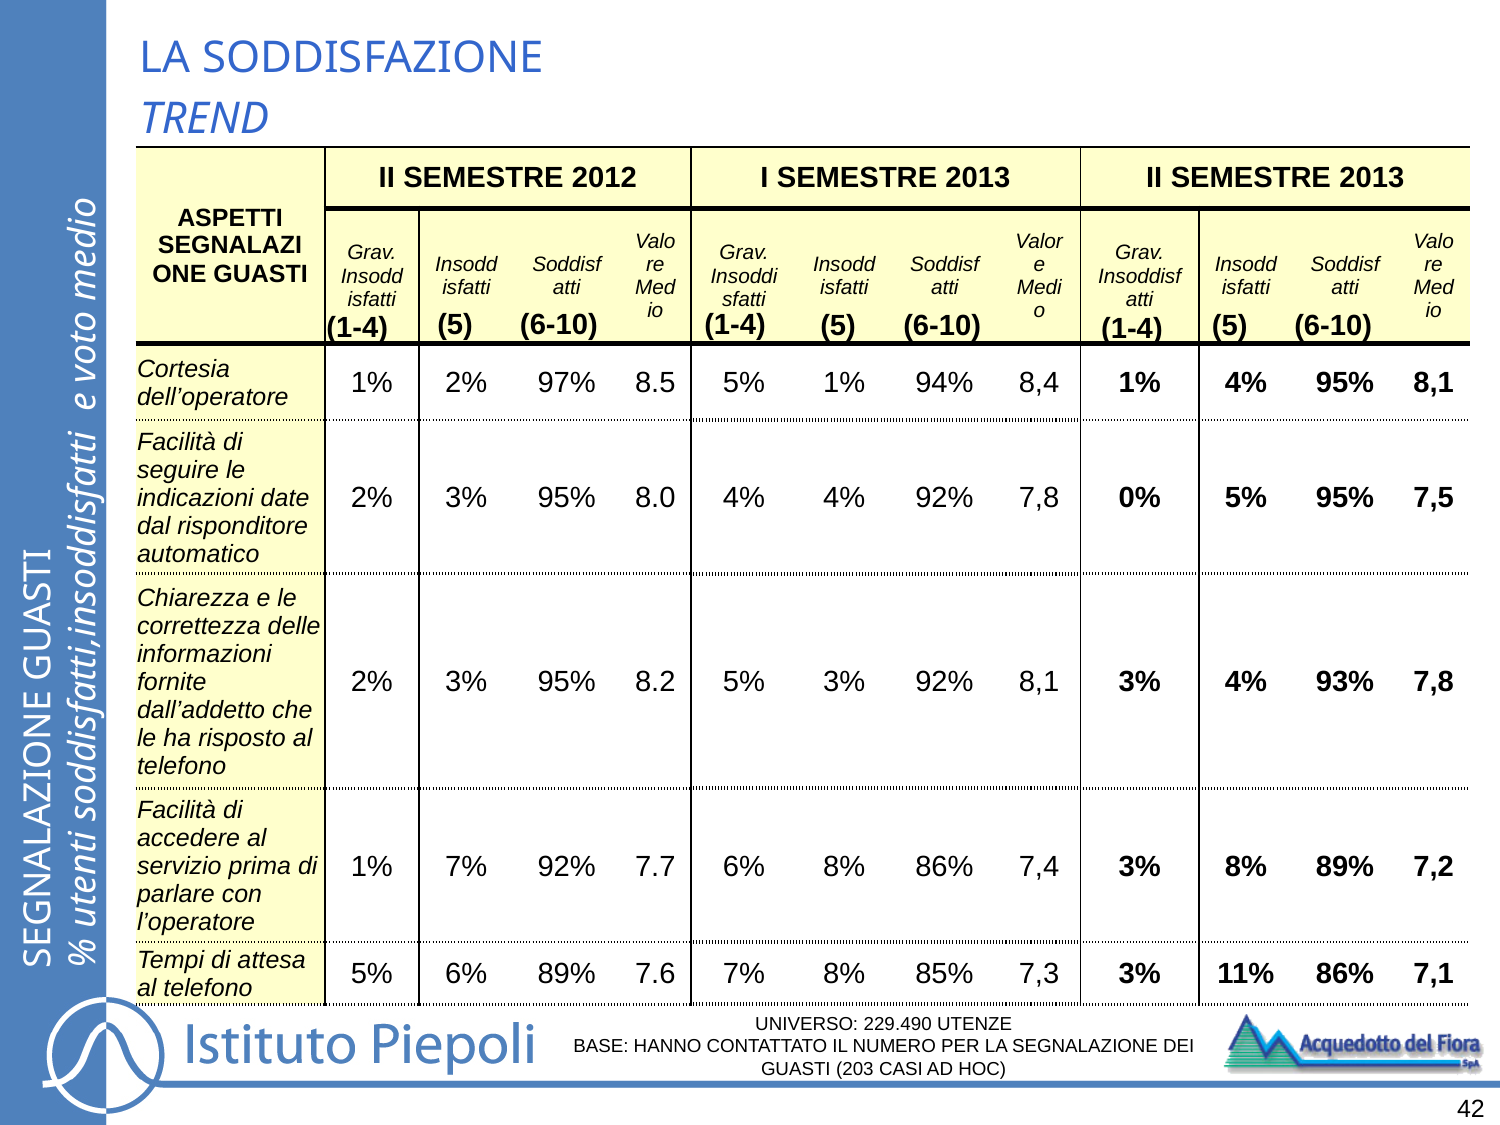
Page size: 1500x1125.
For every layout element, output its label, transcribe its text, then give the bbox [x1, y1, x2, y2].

table_cell 5% [1200, 420, 1293, 574]
table_cell 7,1 [1397, 942, 1470, 1004]
table_cell 5% [692, 574, 797, 788]
table_cell 8.5 [620, 346, 690, 420]
table_cell 7% [692, 942, 797, 1003]
text_box UNIVERSO: 229.490 UTENZE BASE: HANNO CONTATTATO IL NUMERO PER LA SEGNALAZIONE DEI GUASTI (203 CASI AD HOC) [548, 1003, 1219, 1087]
table_header II SEMESTRE 2012 [326, 148, 690, 206]
table_cell Soddisfatti [1293, 211, 1397, 341]
text_box (5) [422, 298, 489, 348]
picture [0, 0, 1500, 1125]
table_cell 8% [1200, 788, 1293, 942]
table_cell Cortesia dell’operatore [136, 346, 324, 420]
table_cell 86% [892, 788, 998, 942]
table_cell Soddisfatti [892, 211, 998, 341]
text_box (1-4) [1086, 302, 1178, 352]
table_cell 7.6 [620, 942, 690, 1003]
table_cell Grav. Insoddisfatti [692, 211, 797, 341]
text_box SEGNALAZIONE GUASTI % utenti soddisfatti,insoddisfatti e voto medio [5, 7, 111, 983]
table_cell 95% [514, 420, 620, 574]
table_cell 89% [1293, 788, 1397, 942]
text_box (1-4) [311, 301, 404, 351]
table_cell 86% [1293, 942, 1397, 1004]
table_cell 3% [1081, 788, 1198, 942]
table_cell 4% [1200, 346, 1293, 420]
table_cell 95% [514, 574, 620, 788]
table_cell Valore Medio [620, 211, 690, 341]
table_cell 2% [420, 346, 514, 420]
table_cell 3% [1081, 942, 1198, 1003]
table_cell Facilità di seguire le indicazioni date dal risponditore automatico [136, 420, 324, 574]
table_cell 1% [797, 346, 892, 420]
slide_number 42 [1292, 1089, 1500, 1125]
table_cell 7,8 [1397, 574, 1470, 788]
table_cell 92% [892, 574, 998, 788]
table_cell 5% [692, 346, 797, 420]
table_cell 3% [797, 574, 892, 788]
table_cell 7,5 [1397, 420, 1470, 574]
table_cell 7,3 [998, 942, 1080, 1003]
table_cell 0% [1081, 420, 1198, 574]
table_cell Insoddisfatti [1200, 211, 1293, 341]
table_cell 94% [892, 346, 998, 420]
table_cell 3% [420, 420, 514, 574]
table_cell 95% [1293, 346, 1397, 420]
table_cell 6% [692, 788, 797, 942]
text_box (6-10) [505, 298, 613, 348]
table_cell Facilità di accedere al servizio prima di parlare con l’operatore [136, 788, 324, 942]
table_cell 8,1 [998, 574, 1080, 788]
table_cell 6% [420, 942, 514, 1004]
table_cell Soddisfatti [514, 211, 620, 341]
table_cell 7,8 [998, 420, 1080, 574]
table_cell 8,1 [1397, 346, 1470, 420]
table_cell 11% [1200, 942, 1293, 1004]
table_cell 85% [892, 942, 998, 1003]
table_cell 89% [514, 942, 620, 1004]
table_cell Insoddisfatti [797, 211, 892, 341]
table_cell 97% [514, 346, 620, 420]
table_cell 1% [1081, 346, 1198, 420]
text_box (5) [805, 298, 872, 349]
table_cell 7,4 [998, 788, 1080, 942]
table_cell 3% [1081, 574, 1198, 788]
table_cell 4% [692, 420, 797, 574]
table_cell 1% [326, 788, 418, 942]
table_cell 2% [326, 574, 418, 788]
table_cell 93% [1293, 574, 1397, 788]
table_cell 8.2 [620, 574, 690, 788]
table_cell 92% [514, 788, 620, 942]
table_cell Valore Medio [998, 211, 1080, 341]
table_cell Insoddisfatti [420, 211, 514, 341]
table_cell Grav. Insoddisfatti [1081, 211, 1198, 341]
table_cell Grav. Insoddisfatti [326, 211, 418, 341]
text_box (6-10) [888, 298, 997, 349]
table_cell 8% [797, 942, 892, 1003]
text_box LA SODDISFAZIONE TREND [124, 21, 1471, 209]
table_cell 4% [1200, 574, 1293, 788]
table_cell 2% [326, 420, 418, 574]
table_cell 7% [420, 788, 514, 942]
table_cell 95% [1293, 420, 1397, 574]
table_cell 1% [326, 346, 418, 420]
table_cell Tempi di attesa al telefono [136, 942, 324, 1004]
table_cell 4% [797, 420, 892, 574]
table_header II SEMESTRE 2013 [1081, 148, 1470, 206]
text_box (1-4) [689, 298, 782, 348]
text_box (5) [1197, 299, 1263, 349]
table_cell 7.7 [620, 788, 690, 942]
table_header I SEMESTRE 2013 [692, 148, 1080, 206]
table_cell 8.0 [620, 420, 690, 574]
table_cell 3% [420, 574, 514, 788]
table_cell 5% [326, 942, 418, 1004]
table_cell 7,2 [1397, 788, 1470, 942]
table_cell Chiarezza e le correttezza delle informazioni fornite dall’addetto che le ha risposto al telefono [136, 574, 324, 788]
table_cell 8,4 [998, 346, 1080, 420]
text_box (6-10) [1279, 299, 1388, 349]
table_header ASPETTI SEGNALAZIONE GUASTI [136, 148, 324, 341]
table_cell 92% [892, 420, 998, 574]
table_cell Valore Medio [1397, 211, 1470, 341]
table_cell 8% [797, 788, 892, 942]
